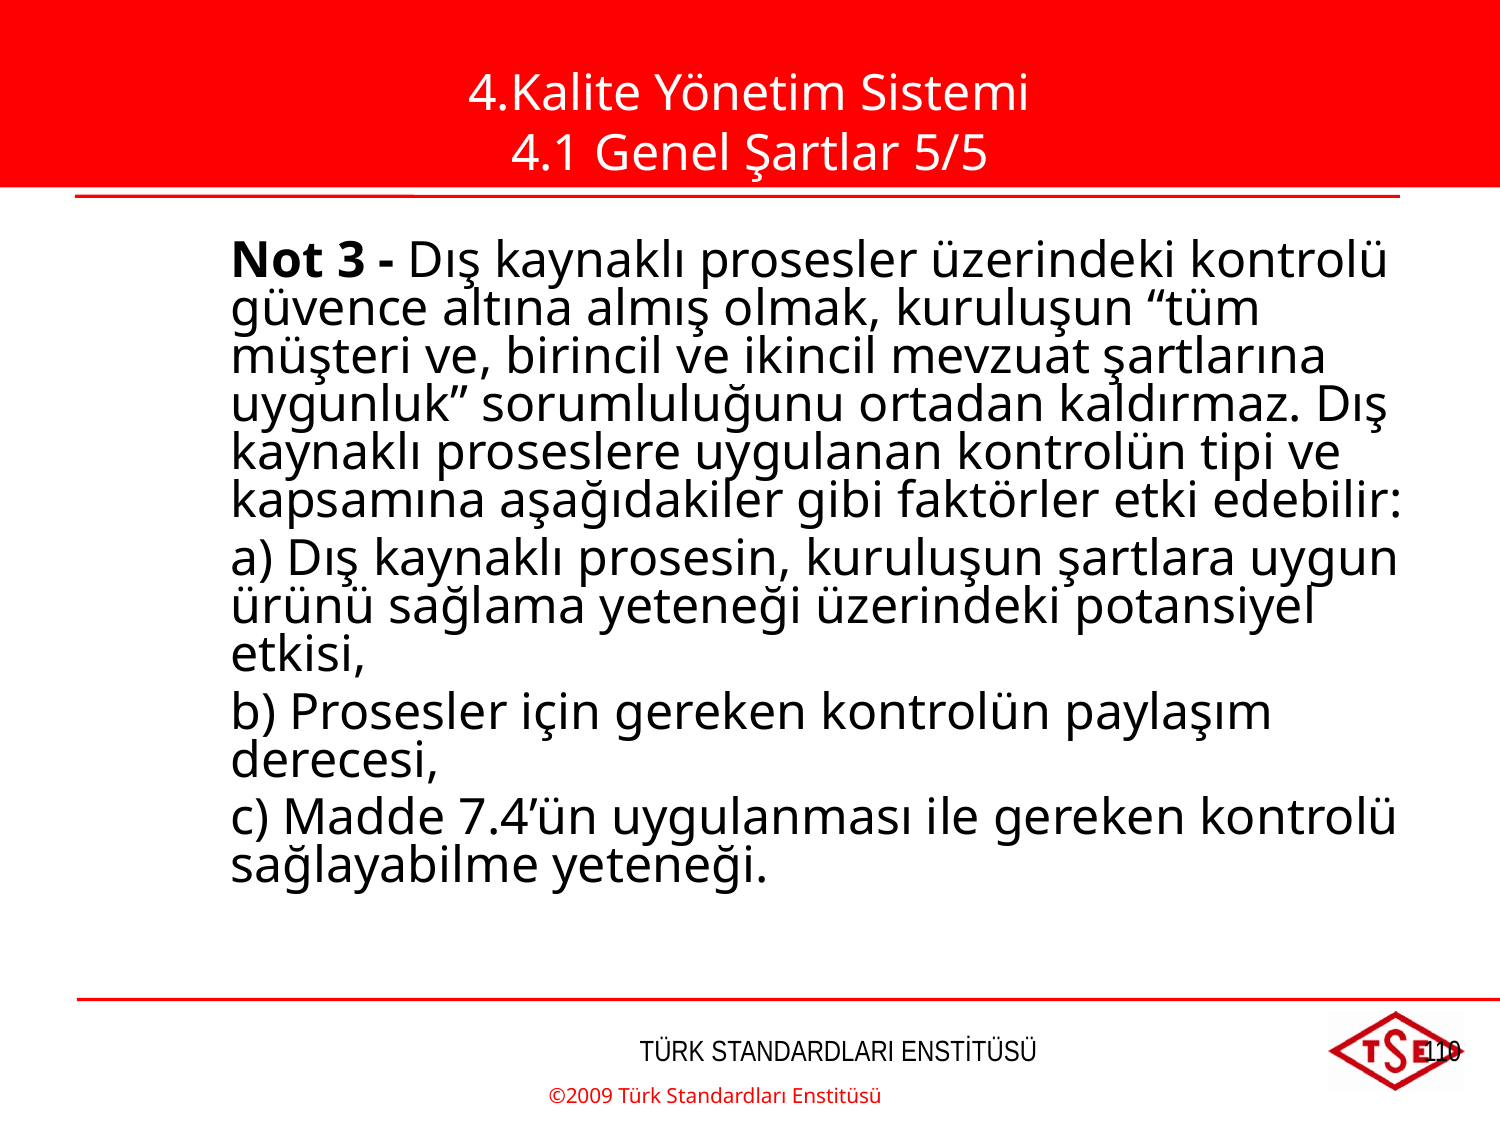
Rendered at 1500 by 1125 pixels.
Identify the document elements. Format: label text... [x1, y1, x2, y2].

text_box 110 [1163, 1024, 1476, 1100]
picture [1328, 1011, 1465, 1024]
footer ©2009 Türk Standardları Enstitüsü [442, 1024, 988, 1101]
list Not 3 - Dış kaynaklı prosesler üzerindeki kontrolü güvence altına almış olmak, kuruluşun “tüm müşteri ve, birincil ve ikincil mevzuat şartlarına uygunluk” sorumluluğunu ortadan kaldırmaz. Dış kaynaklı proseslere uygulanan kontrolün tipi ve kapsamına aşağıdakiler gibi faktörler etki edebilir: a) Dış kaynaklı prosesin, kuruluşun şartlara uygun ürünü sağlama yeteneği üzerindeki potansiyel etkisi, b) Prosesler için gereken kontrolün paylaşım derecesi, c) Madde 7.4’ün uygulanması ile gereken kontrolü sağlayabilme yeteneği. [159, 231, 1435, 1000]
text_box 4.Kalite Yönetim Sistemi 4.1 Genel Şartlar 5/5 [0, 0, 1500, 188]
text_box TÜRK STANDARDLARI ENSTİTÜSÜ [601, 1024, 1076, 1100]
